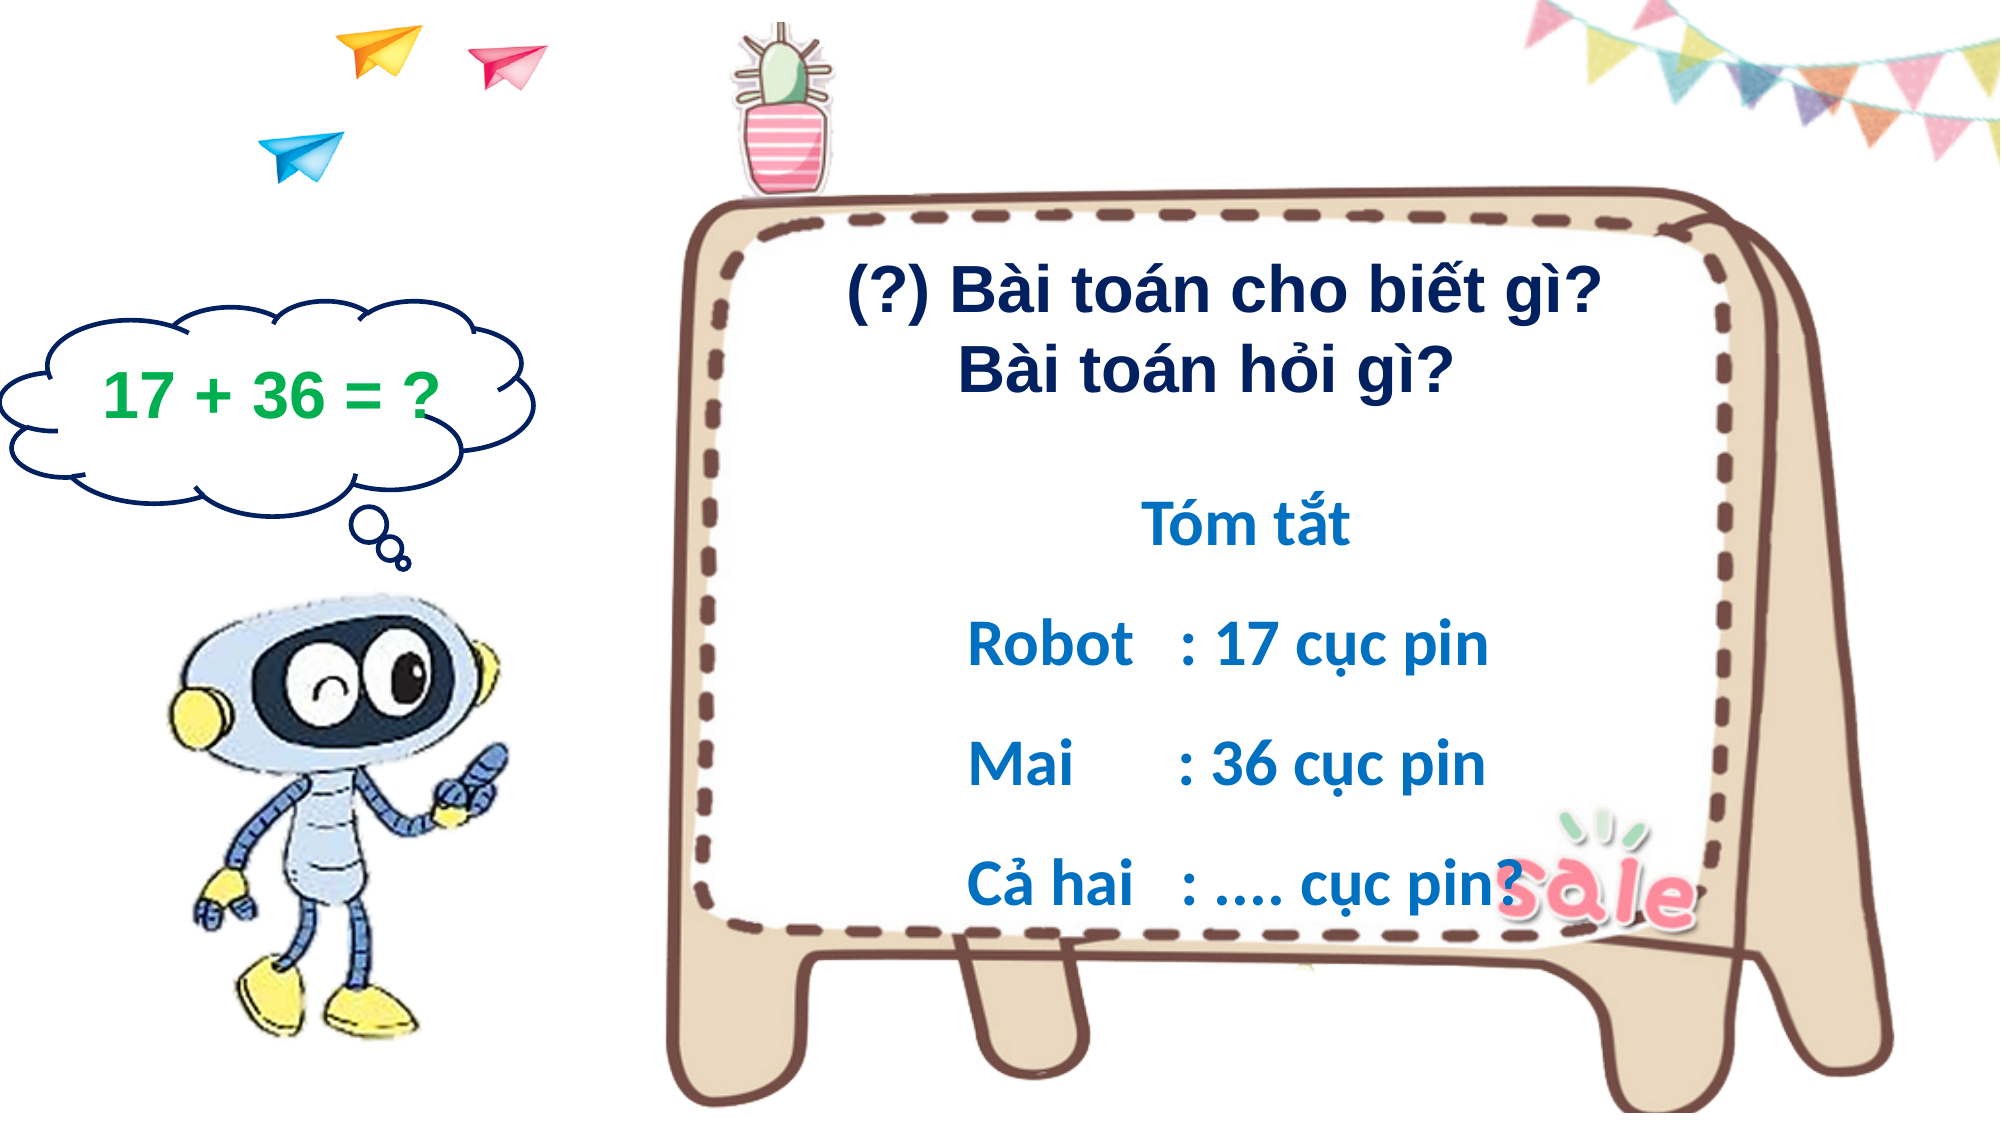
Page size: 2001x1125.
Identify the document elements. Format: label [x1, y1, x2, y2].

picture [111, 0, 2000, 1113]
text_box [0, 300, 534, 516]
